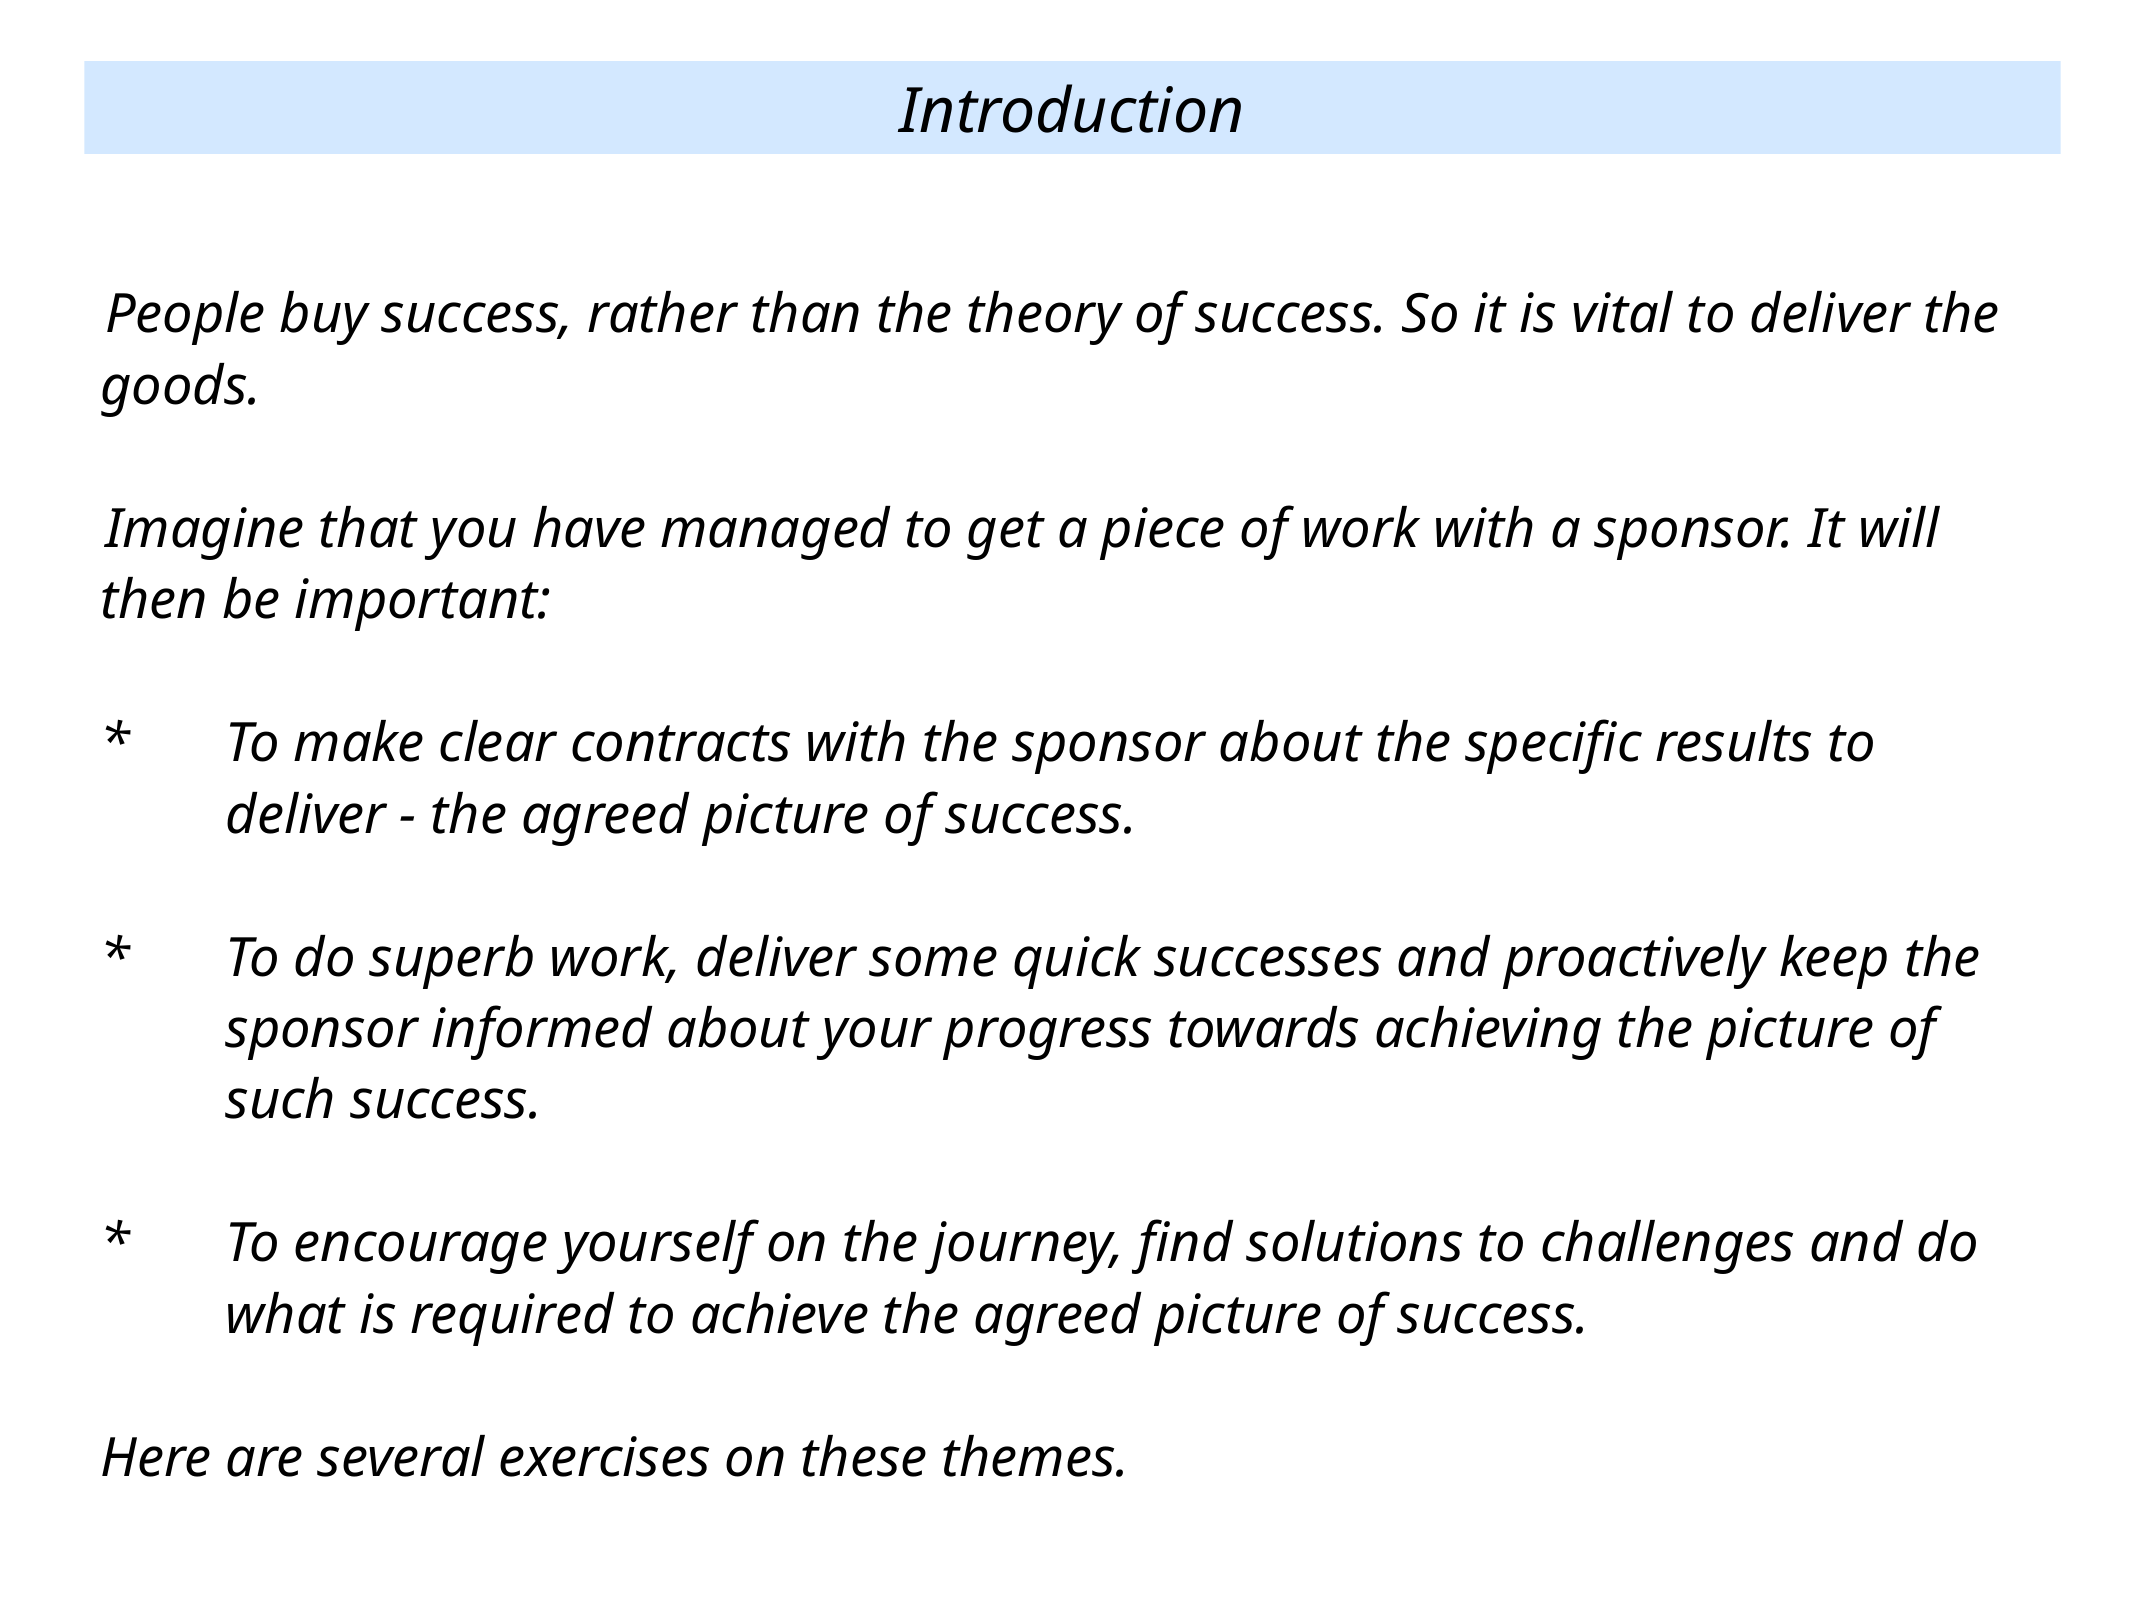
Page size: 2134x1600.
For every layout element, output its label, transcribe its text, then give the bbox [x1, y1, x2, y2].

text_box People buy success, rather than the theory of success. So it is vital to deliver the goods. Imagine that you have managed to get a piece of work with a sponsor. It will then be important: * To make clear contracts with the sponsor about the specific results to deliver - the agreed picture of success. * To do superb work, deliver some quick successes and proactively keep the sponsor informed about your progress towards achieving the picture of such success. * To encourage yourself on the journey, find solutions to challenges and do what is required to achieve the agreed picture of success. Here are several exercises on these themes. [91, 263, 2024, 1496]
text_box Introduction [84, 61, 2061, 154]
